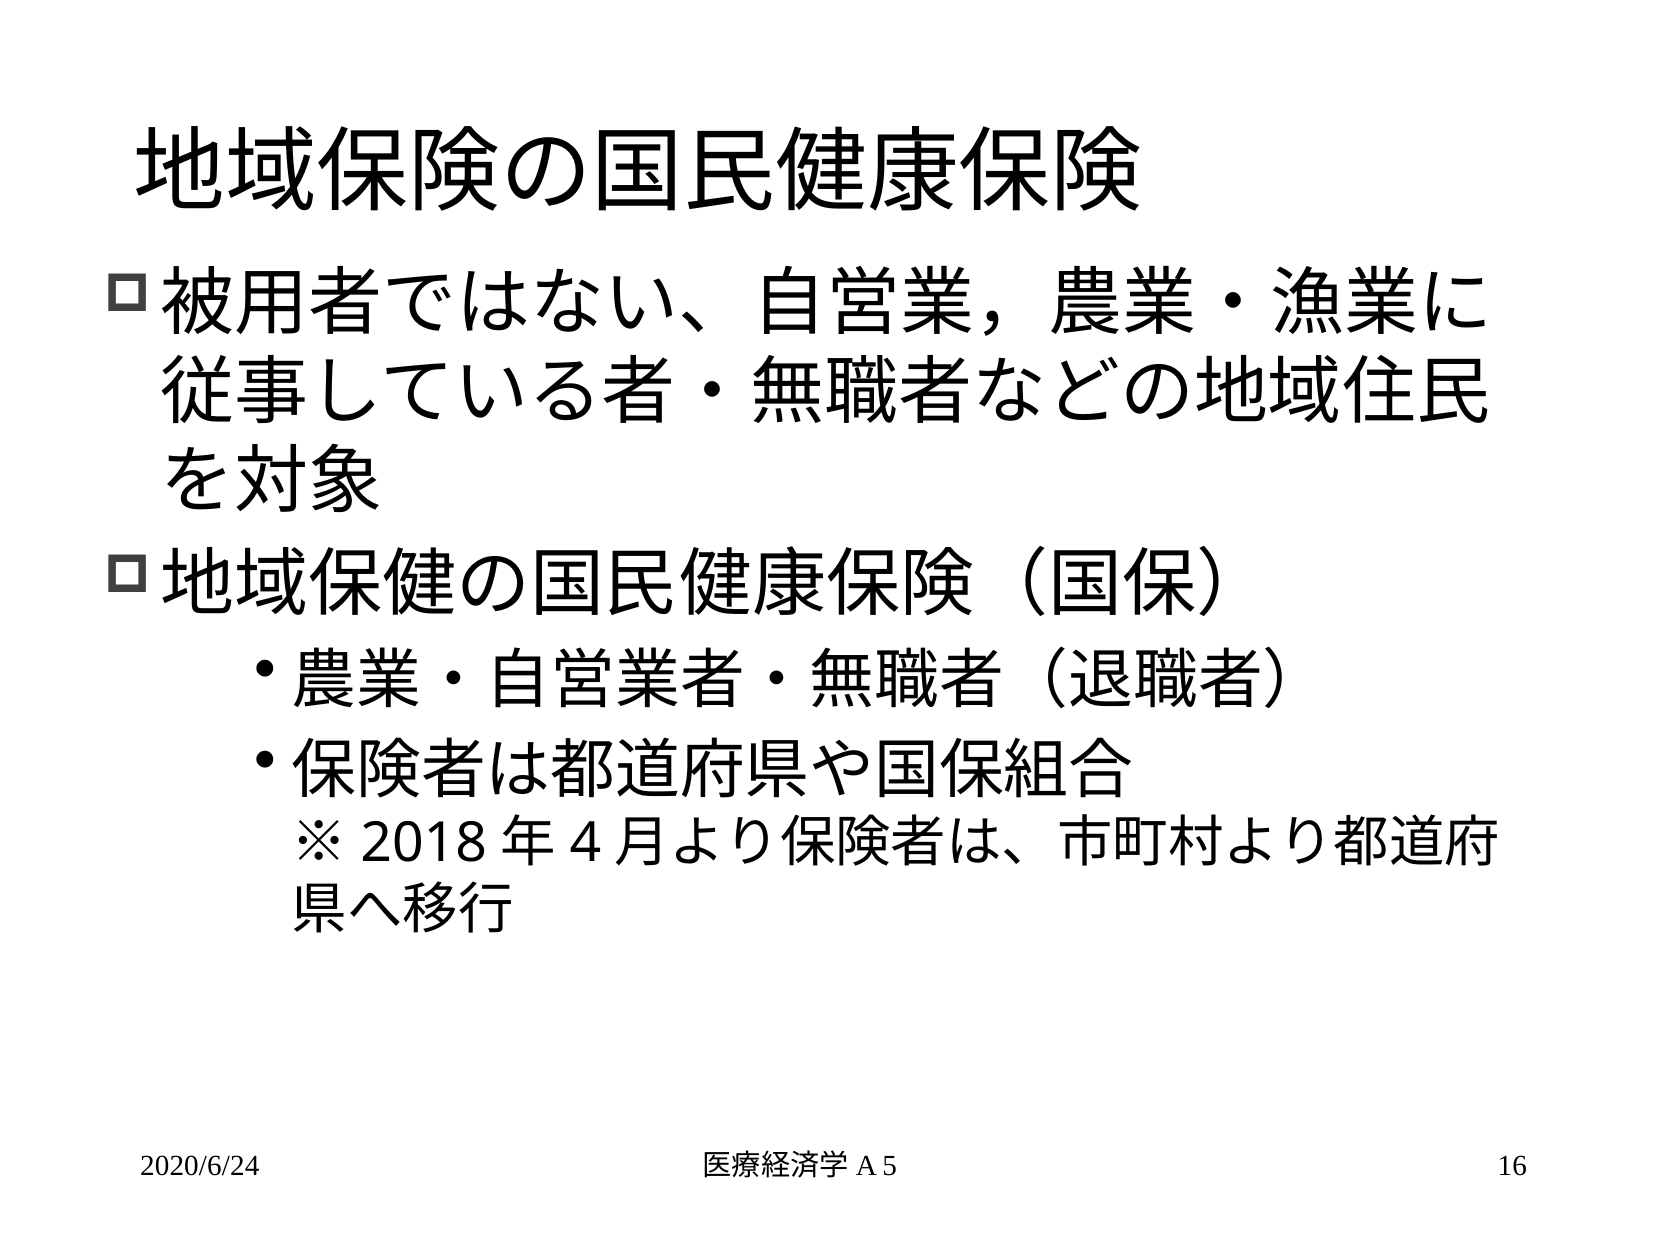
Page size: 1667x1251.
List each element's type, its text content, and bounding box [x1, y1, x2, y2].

slide_number 16 [1228, 1138, 1543, 1223]
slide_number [124, 1138, 372, 1223]
title 地域保険の国民健康保険 [118, 62, 1536, 272]
list 被用者ではない、自営業，農業・漁業に従事している者・無職者などの地域住民を対象 地域保健の国民健康保険（国保） 農業・自営業者・無職者（退職者） 保険者は都道府県や国保組合 ※2018年4月より保険者は、市町村より都道府県へ移行 [89, 247, 1524, 1118]
footer 医療経済学A 5 [372, 1138, 1228, 1223]
